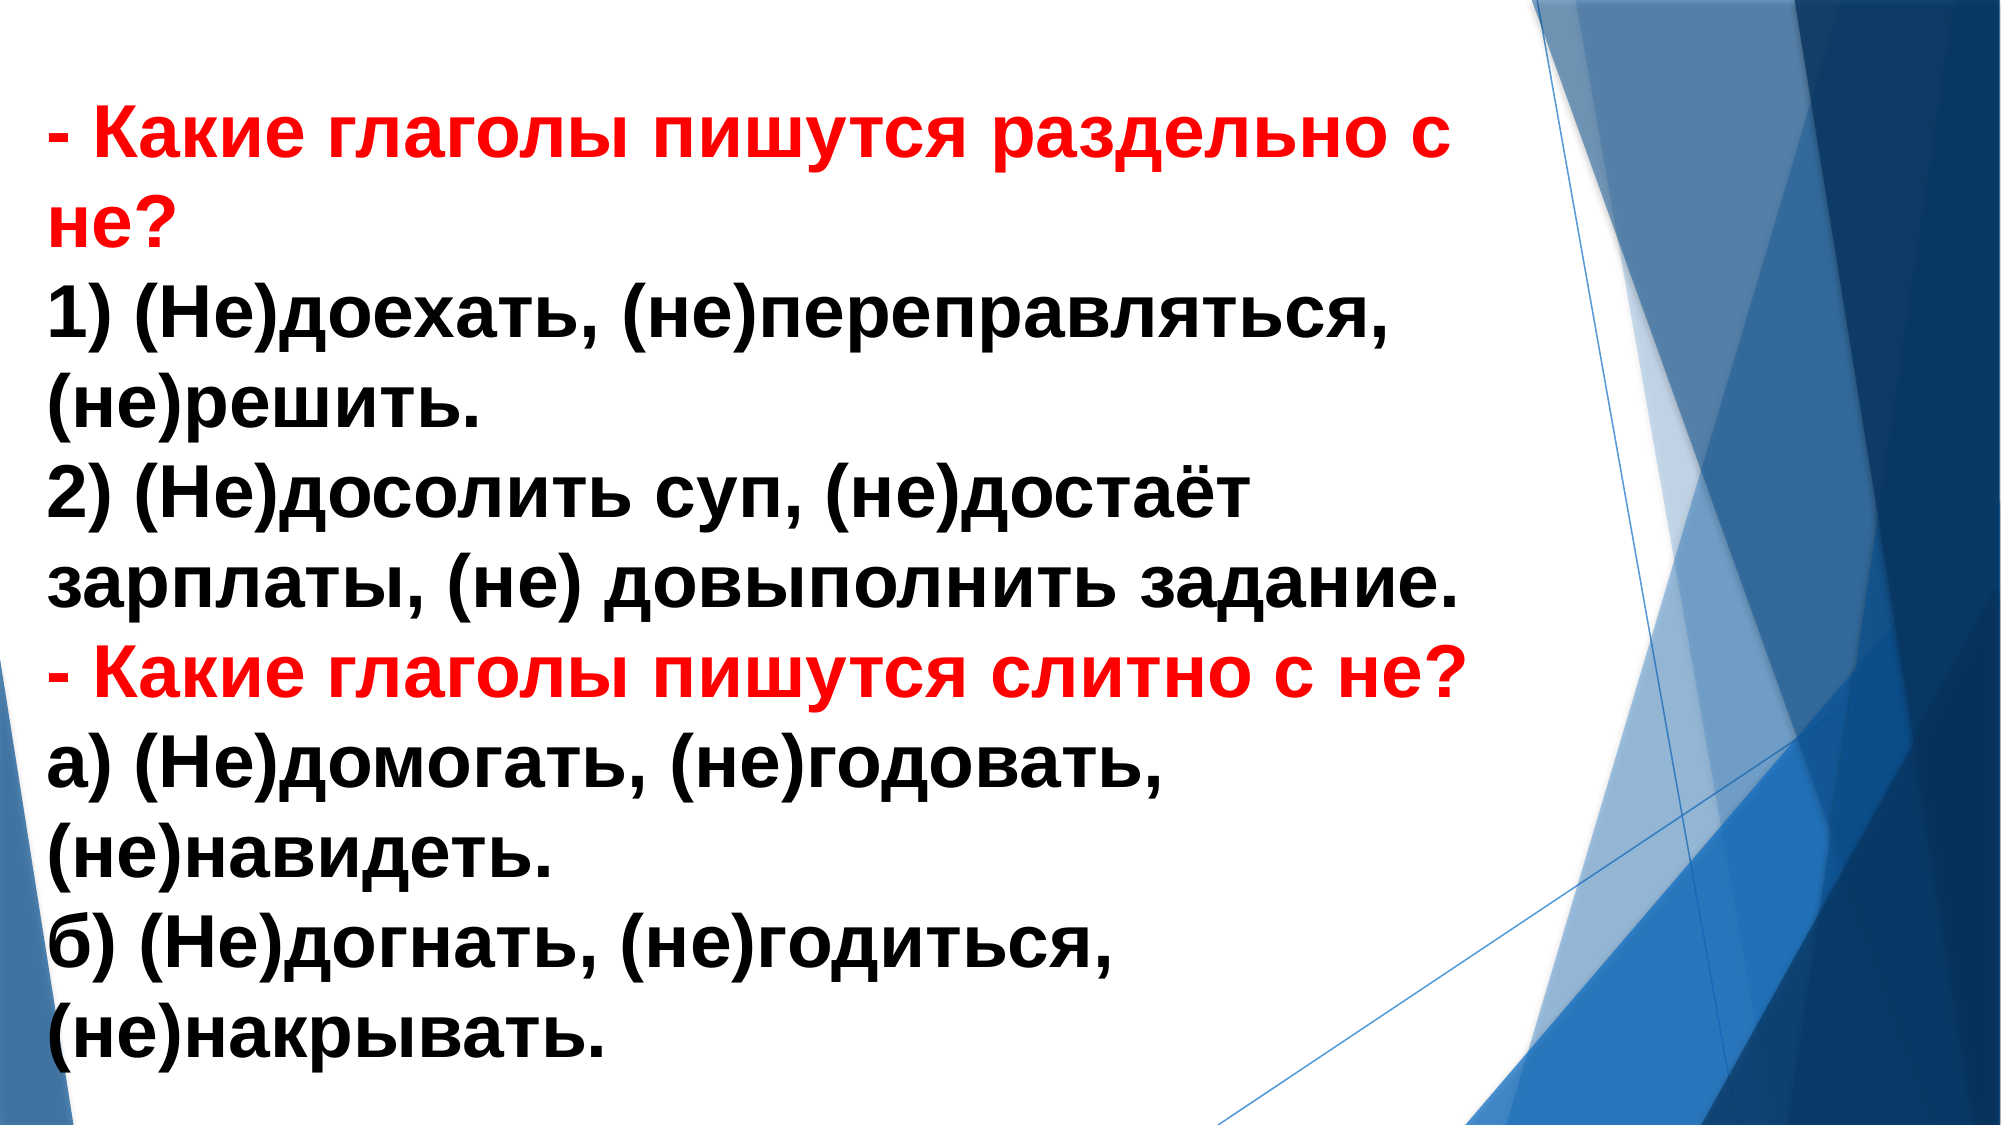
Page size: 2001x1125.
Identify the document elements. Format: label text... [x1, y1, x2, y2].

text_box - Какие глаголы пишутся раздельно с не? 1) (Не)доехать, (не)переправляться, (не)решить. 2) (Не)досолить суп, (не)достаёт зарплаты, (не) довыполнить задание. - Какие глаголы пишутся слитно с не? а) (Не)домогать, (не)годовать, (не)навидеть. б) (Не)догнать, (не)годиться, (не)накрывать. [31, 74, 1500, 1080]
